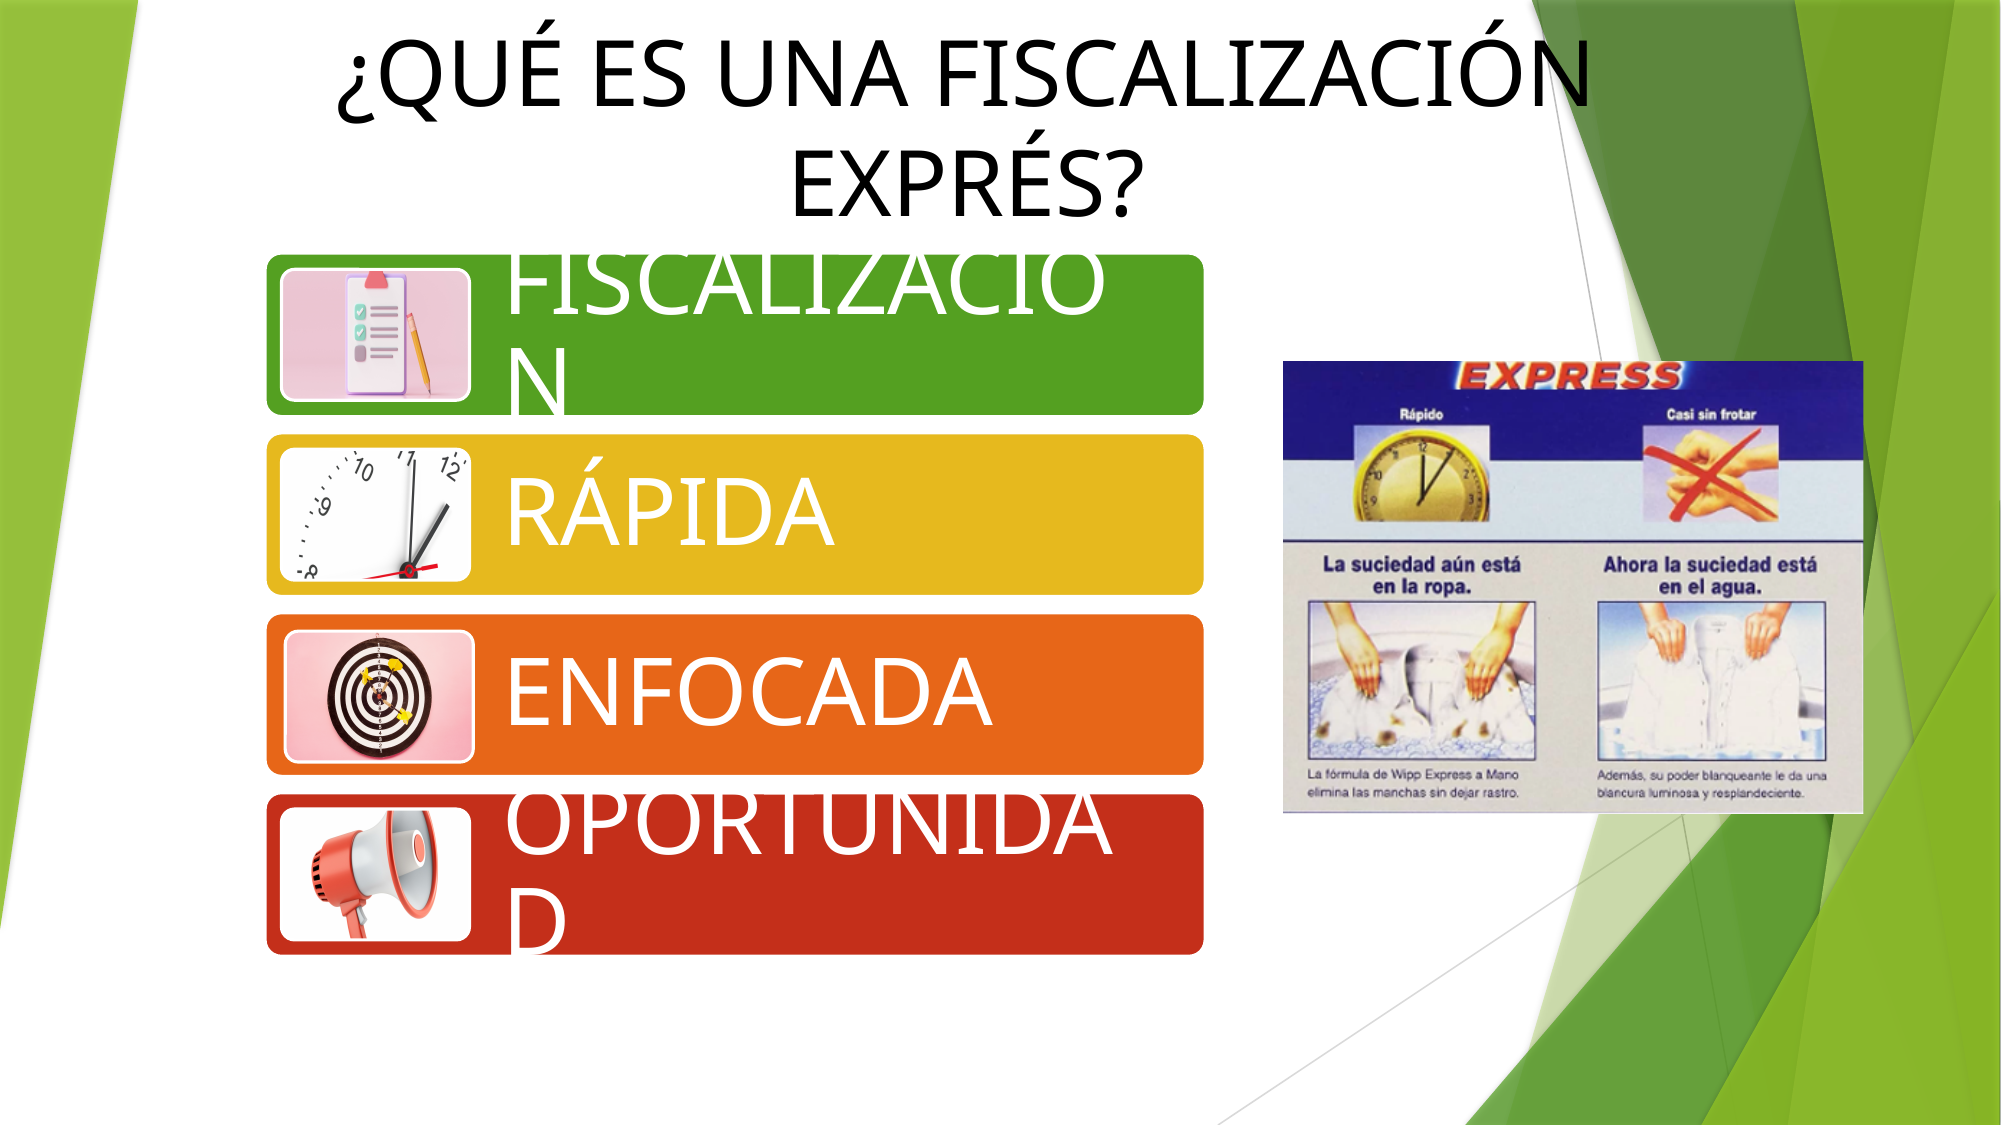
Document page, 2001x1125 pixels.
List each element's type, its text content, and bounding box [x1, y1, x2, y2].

picture [1282, 360, 1864, 815]
text_box ¿QUÉ ES UNA FISCALIZACIÓN EXPRÉS? [200, 7, 1734, 243]
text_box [264, 252, 1206, 958]
